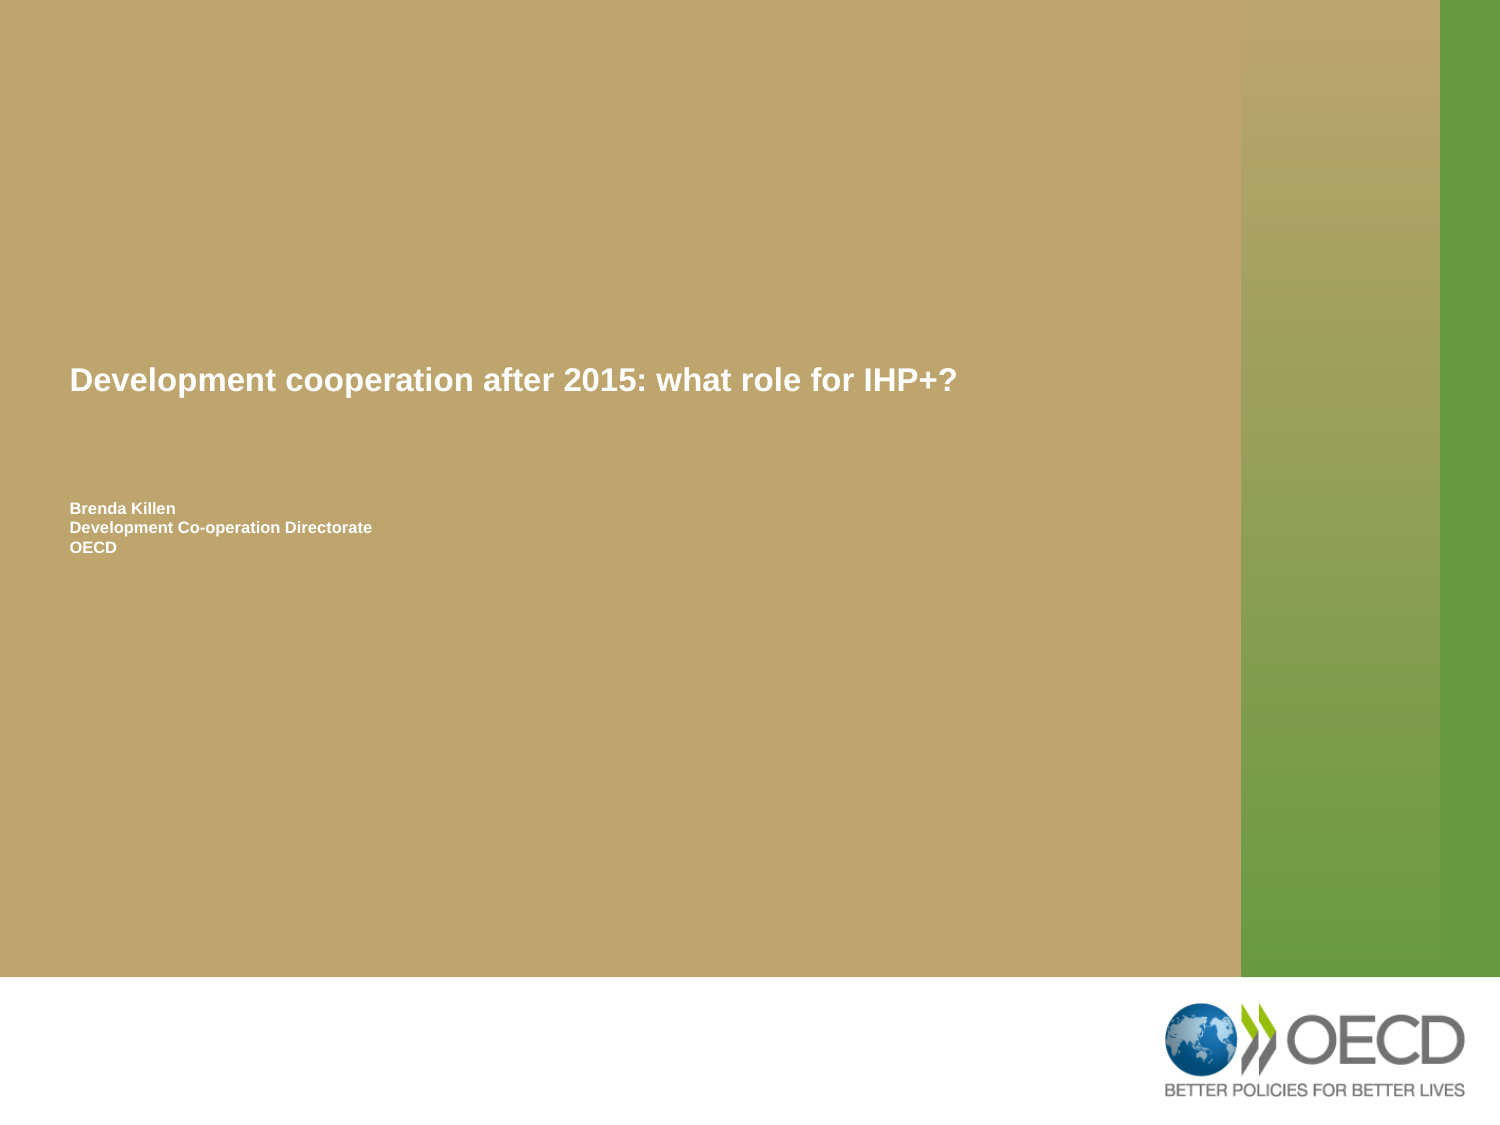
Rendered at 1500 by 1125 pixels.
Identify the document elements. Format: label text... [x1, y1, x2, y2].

picture [1164, 1003, 1466, 1097]
text_box [0, 975, 1500, 1125]
title Development cooperation after 2015: what role for IHP+? Brenda Killen Development Co-operation Directorate OECD [54, 349, 1330, 591]
